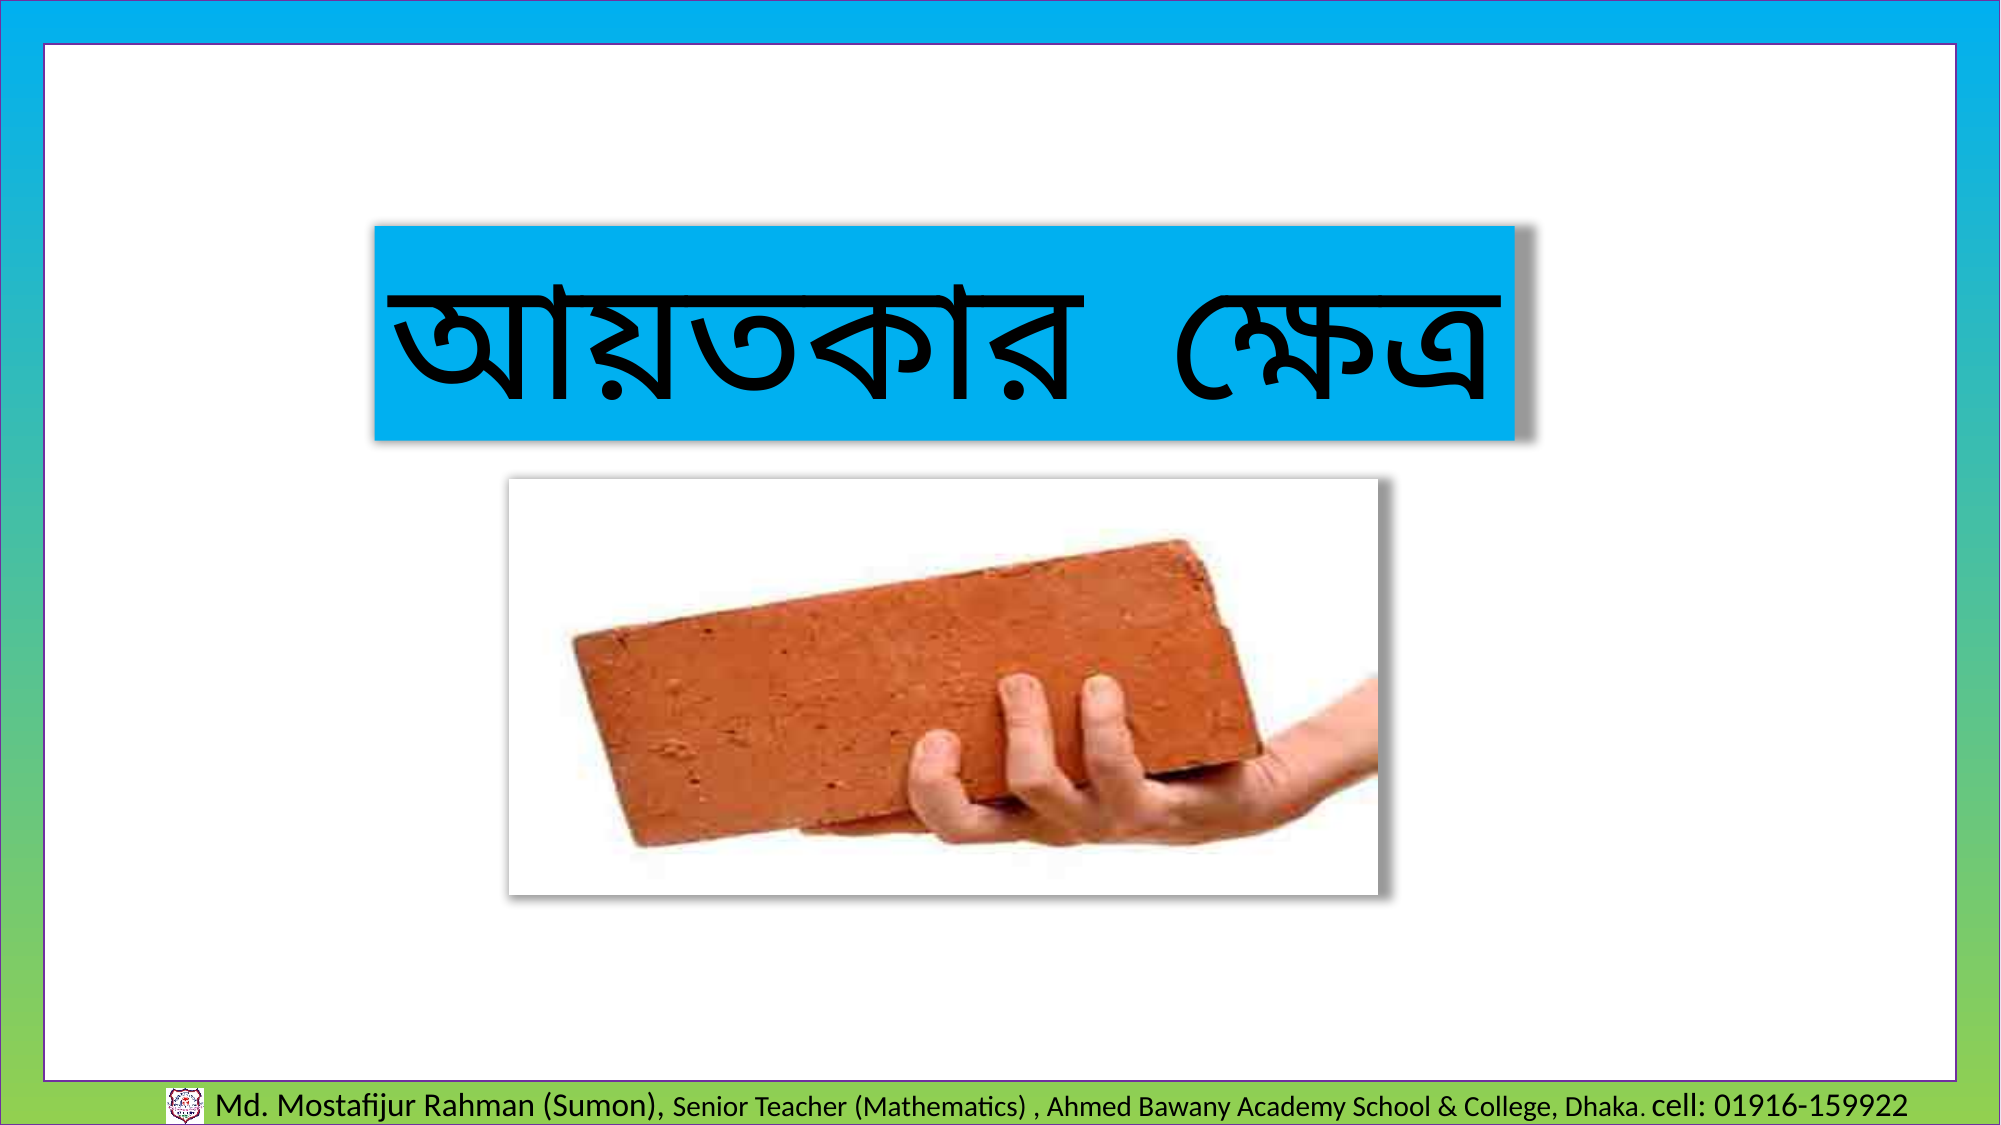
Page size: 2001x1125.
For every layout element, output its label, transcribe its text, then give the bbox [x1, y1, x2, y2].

picture [166, 1088, 204, 1124]
text_box আয়তকার ক্ষেত্র [374, 226, 1515, 441]
picture [509, 479, 1378, 895]
